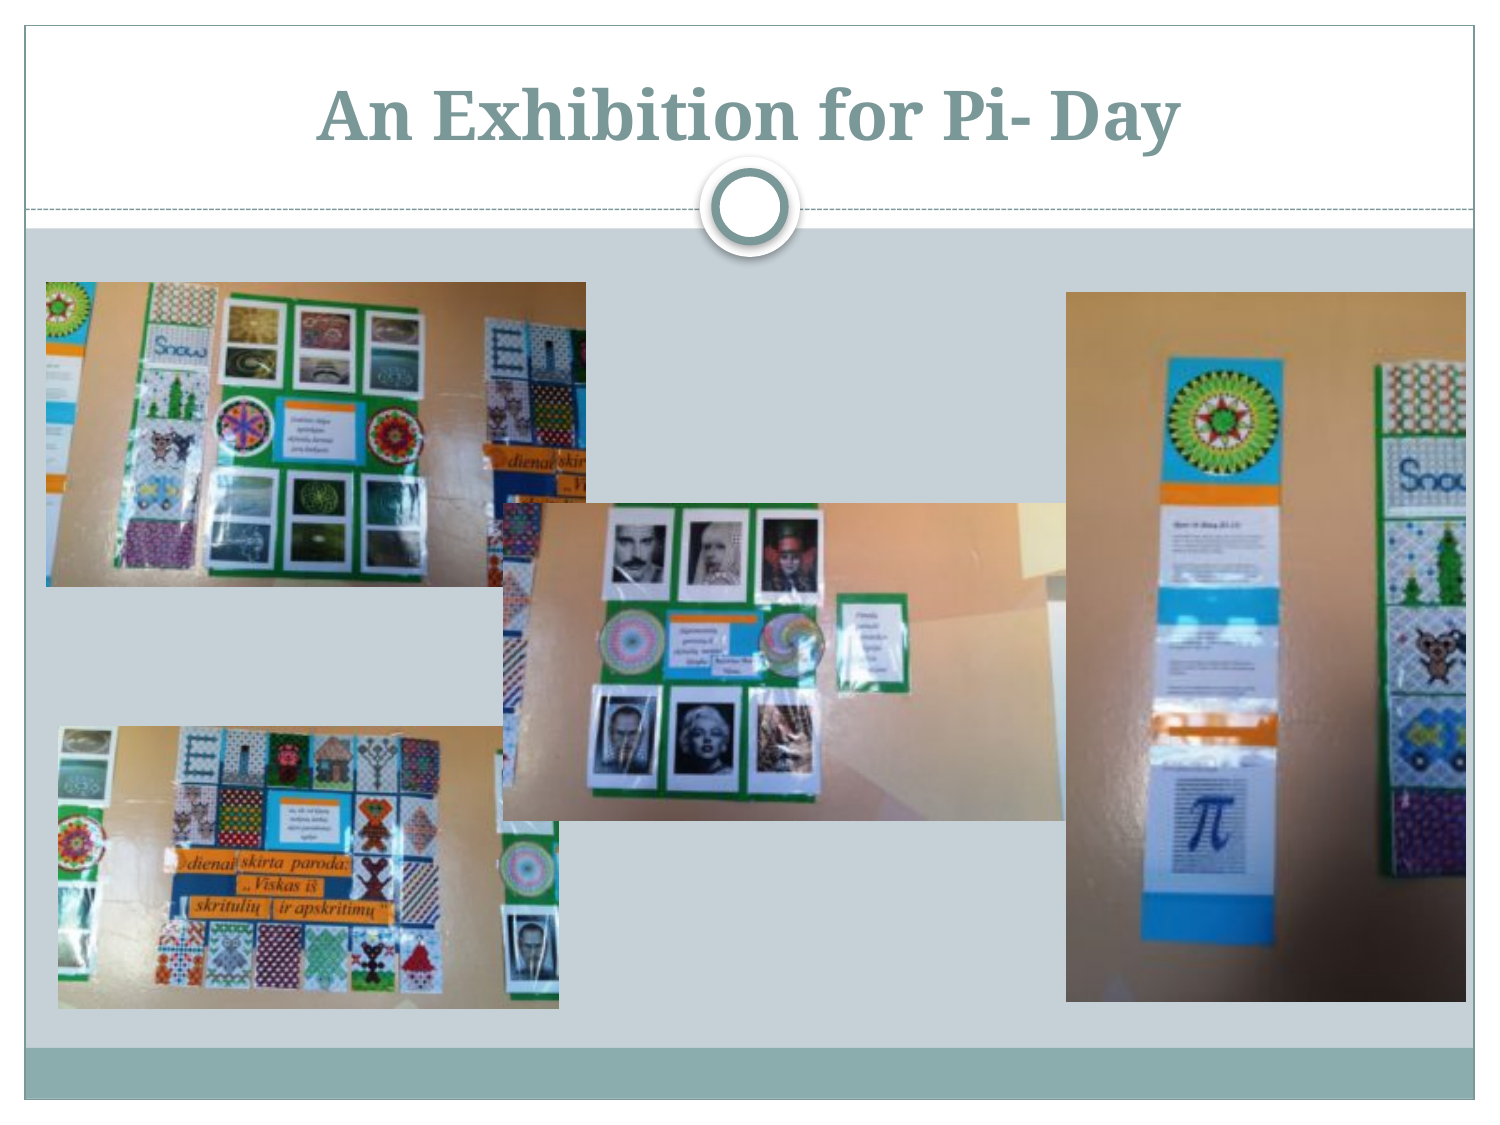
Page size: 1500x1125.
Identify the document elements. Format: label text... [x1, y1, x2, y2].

title An Exhibition for Pi- Day [49, 37, 1450, 162]
picture [46, 282, 1066, 1009]
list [1066, 292, 1466, 1002]
